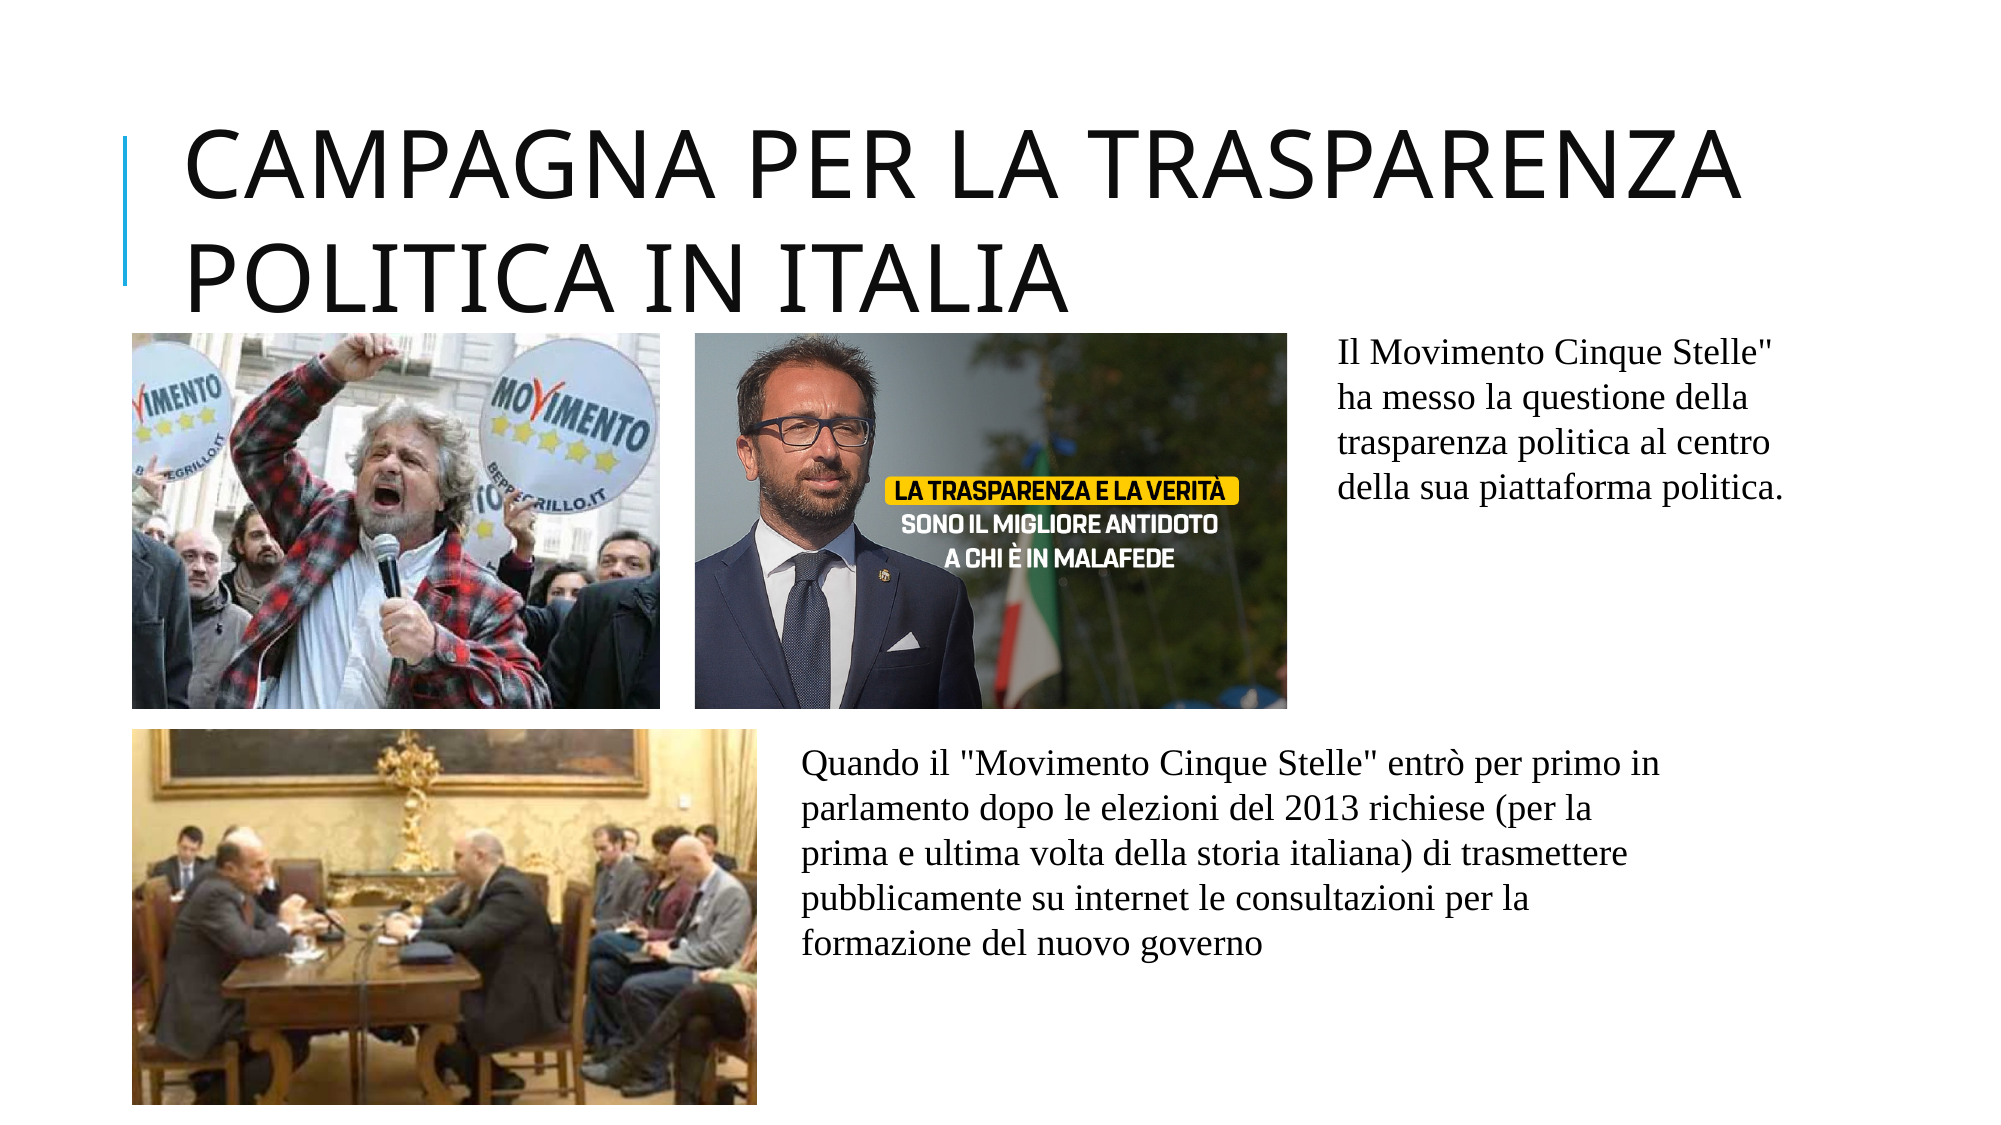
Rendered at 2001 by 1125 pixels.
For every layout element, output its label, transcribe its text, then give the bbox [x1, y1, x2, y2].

picture [694, 333, 1288, 709]
picture [132, 333, 660, 709]
title CAMPAGNA PER LA TRASPARENZA POLITICA IN ITALIA [168, 96, 1763, 342]
text_box Il Movimento Cinque Stelle" ha messo la questione della trasparenza politica al centro della sua piattaforma politica. [1322, 319, 1832, 560]
text_box Quando il "Movimento Cinque Stelle" entrò per primo in parlamento dopo le elezioni del 2013 richiese (per la prima e ultima volta della storia italiana) di trasmettere pubblicamente su internet le consultazioni per la formazione del nuovo governo [786, 730, 1679, 1016]
picture [132, 729, 757, 1105]
